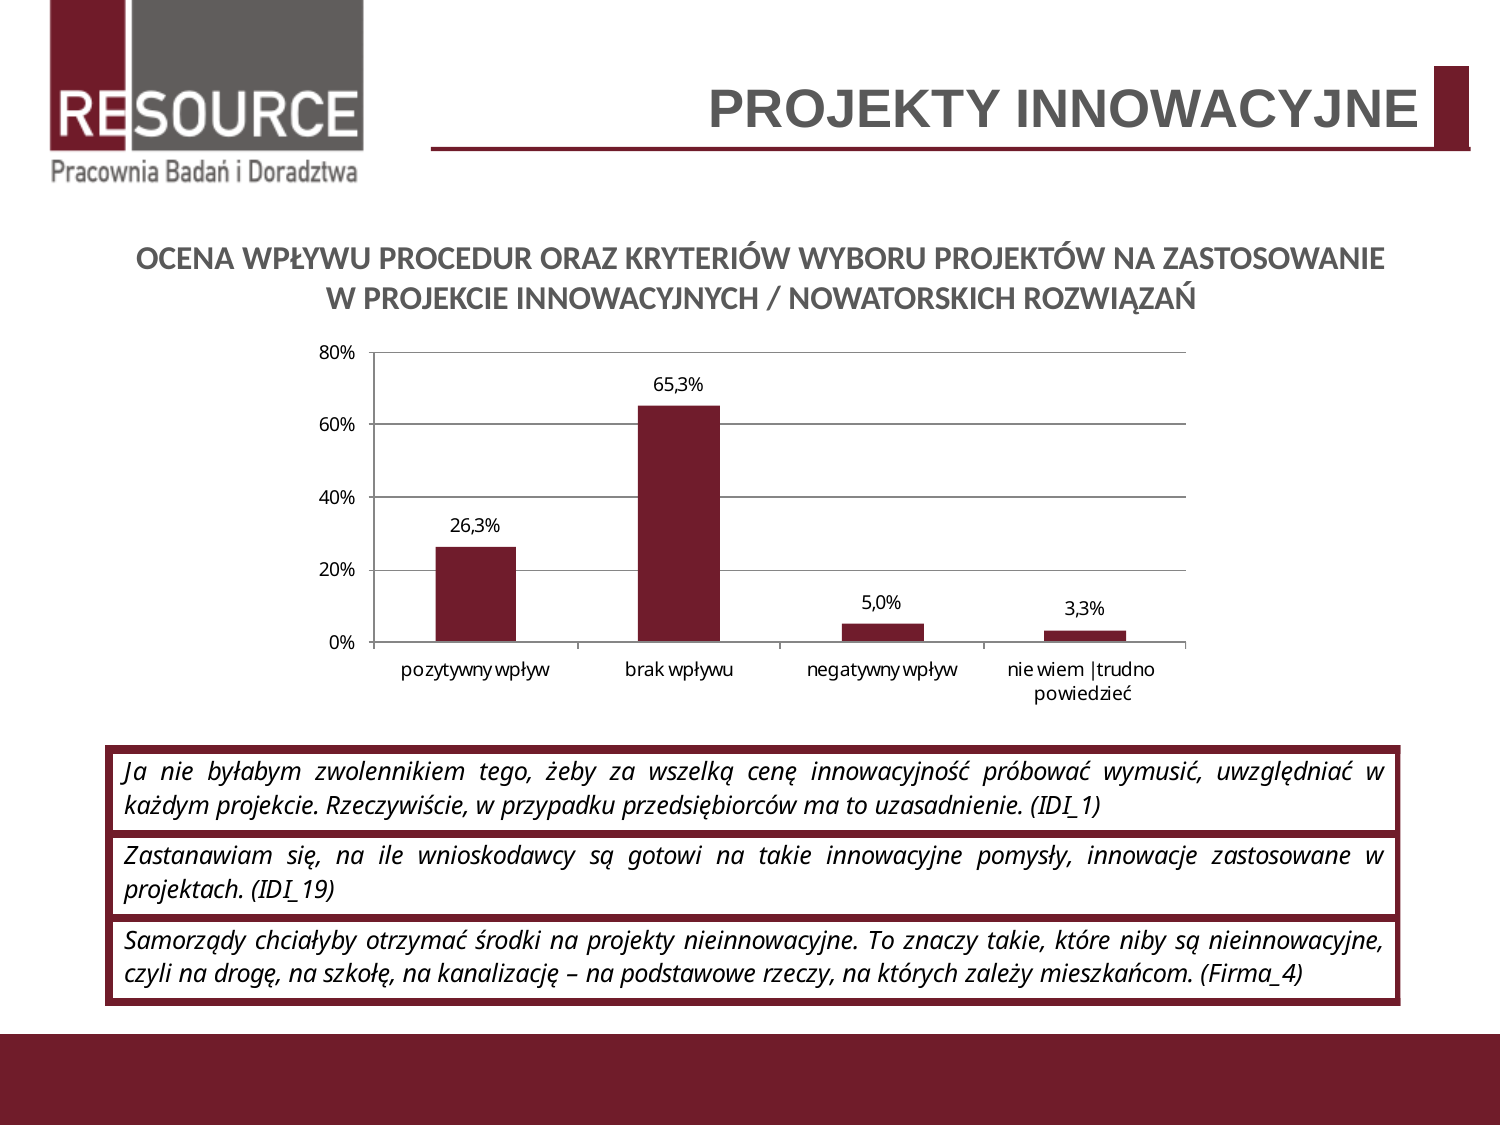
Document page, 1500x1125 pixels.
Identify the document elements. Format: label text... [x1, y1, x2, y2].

text_box [1435, 66, 1469, 148]
text_box OCENA WPŁYWU PROCEDUR ORAZ KRYTERIÓW WYBORU PROJEKTÓW NA ZASTOSOWANIE W PROJEKCIE INNOWACYJNYCH / NOWATORSKICH ROZWIĄZAŃ [112, 228, 1412, 324]
picture [313, 330, 1188, 717]
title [40, 0, 373, 194]
text_box [0, 1034, 1500, 1125]
picture [94, 745, 1401, 1012]
text_box PROJEKTY INNOWACYJNE [377, 66, 1435, 161]
